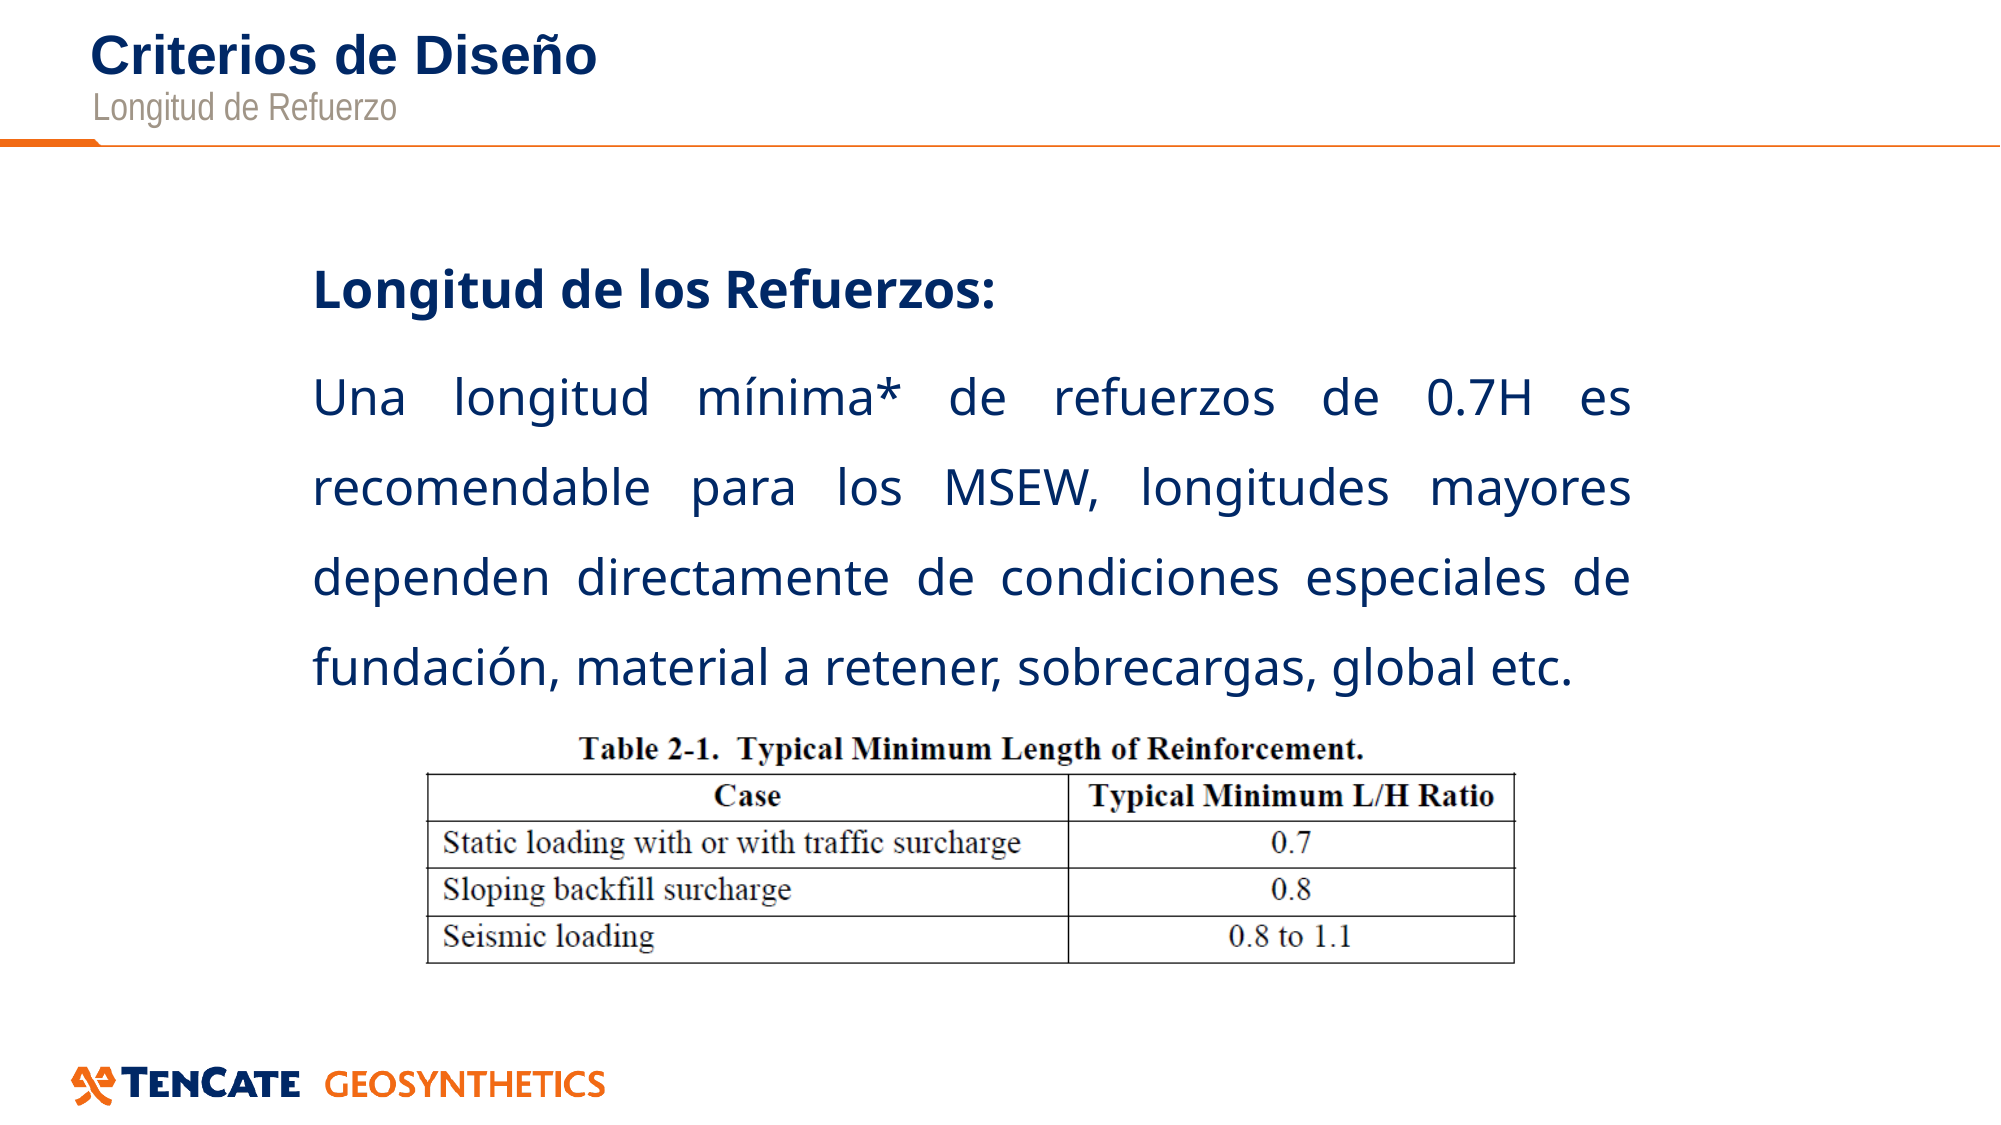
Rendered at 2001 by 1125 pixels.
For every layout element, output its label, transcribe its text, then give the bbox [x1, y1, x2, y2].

picture [70, 1066, 605, 1106]
picture [0, 139, 2000, 147]
list Longitud de los Refuerzos: Una longitud mínima* de refuerzos de 0.7H es recomendable para los MSEW, longitudes mayores dependen directamente de condiciones especiales de fundación, material a retener, sobrecargas, global etc. [297, 218, 1648, 961]
list Longitud de Refuerzo [77, 93, 1914, 136]
title Criterios de Diseño [76, 11, 1914, 71]
picture [417, 726, 1529, 973]
